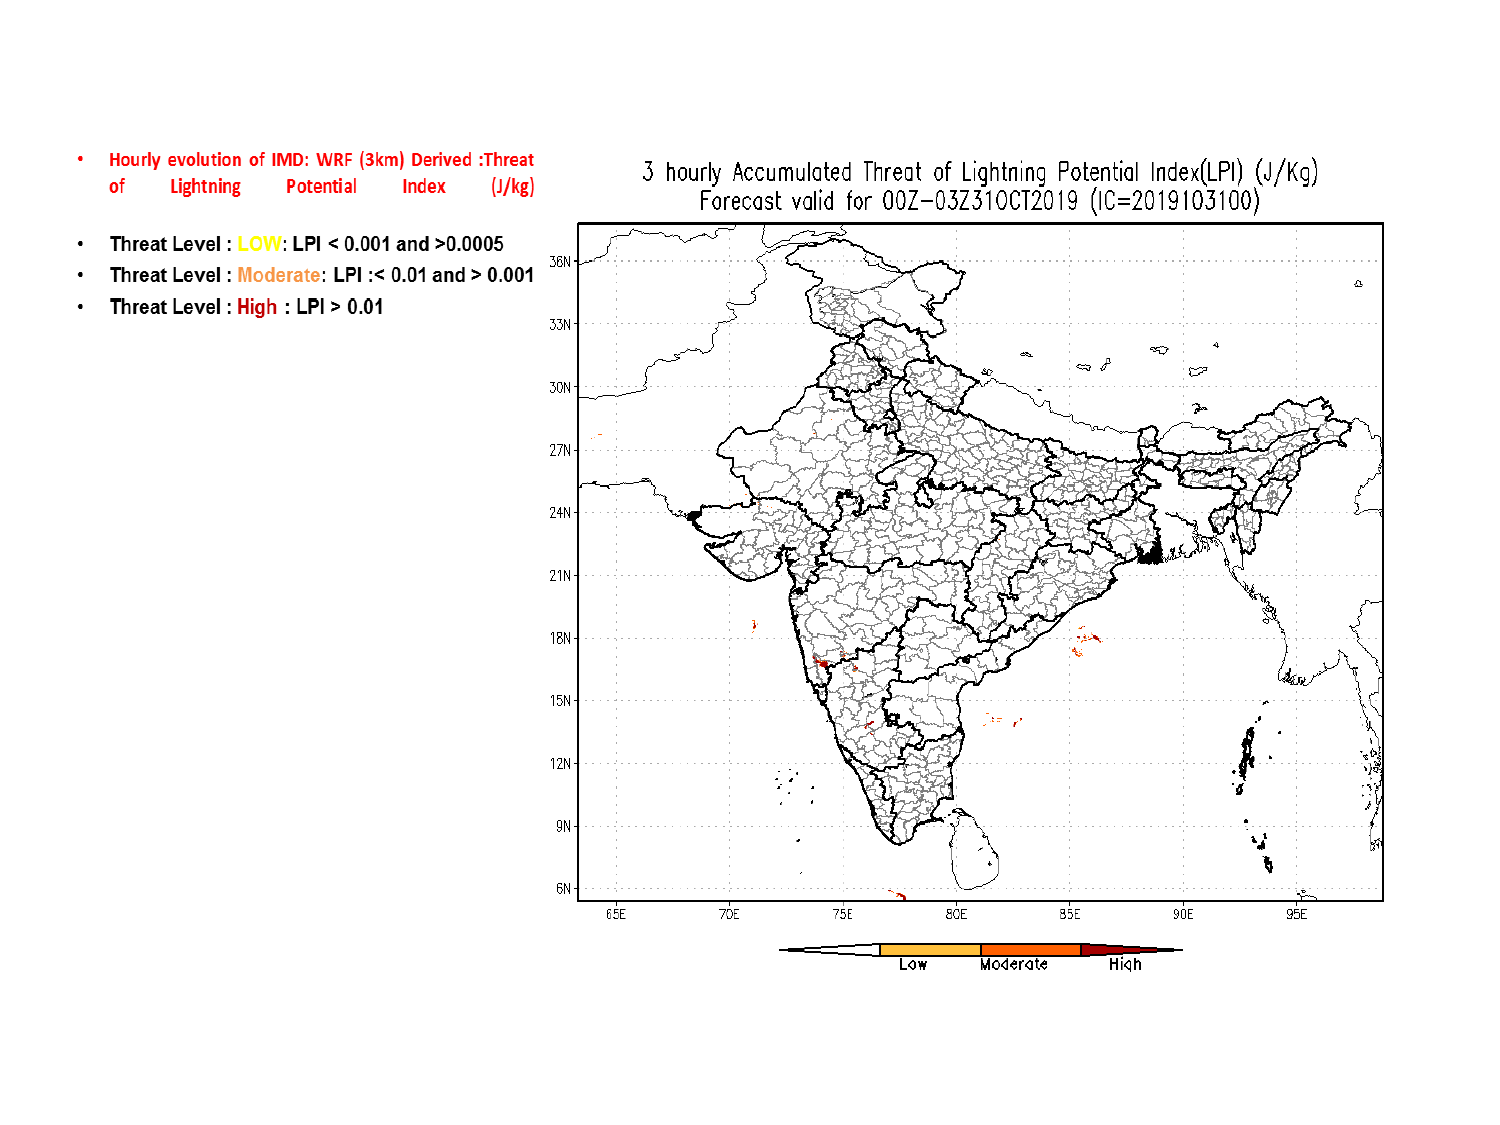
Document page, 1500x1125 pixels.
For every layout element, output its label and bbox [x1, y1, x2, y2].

picture [74, 149, 1426, 976]
